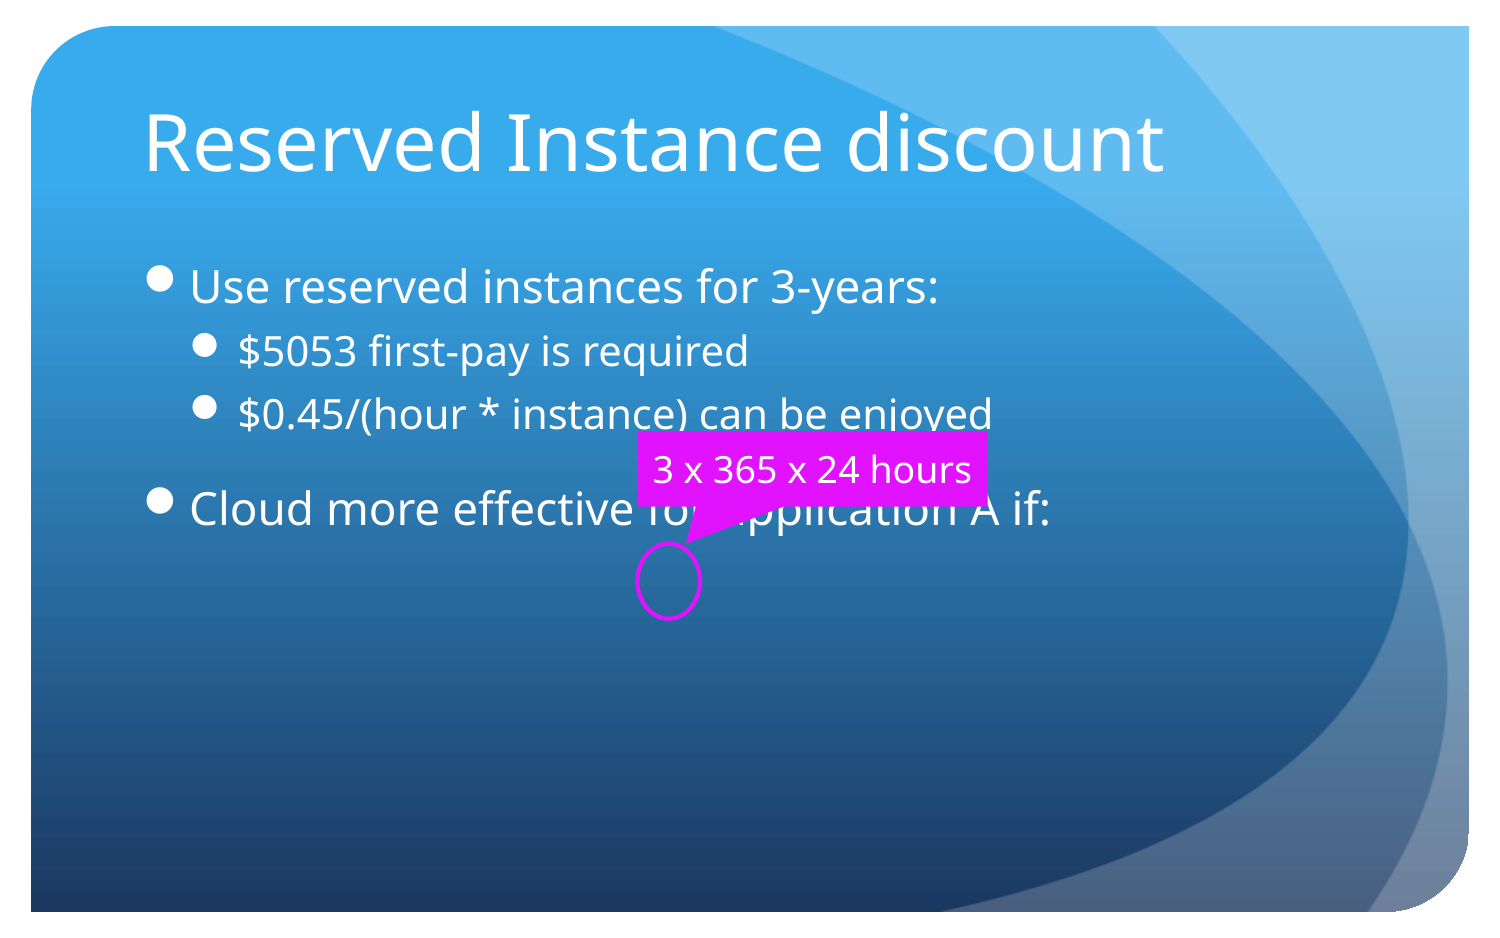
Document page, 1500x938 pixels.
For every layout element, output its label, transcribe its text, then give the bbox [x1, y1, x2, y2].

picture [24, 25, 1473, 912]
title Reserved Instance discount [127, 51, 1373, 196]
text_box [636, 542, 701, 620]
text_box 3 x 365 x 24 hours [636, 430, 989, 545]
